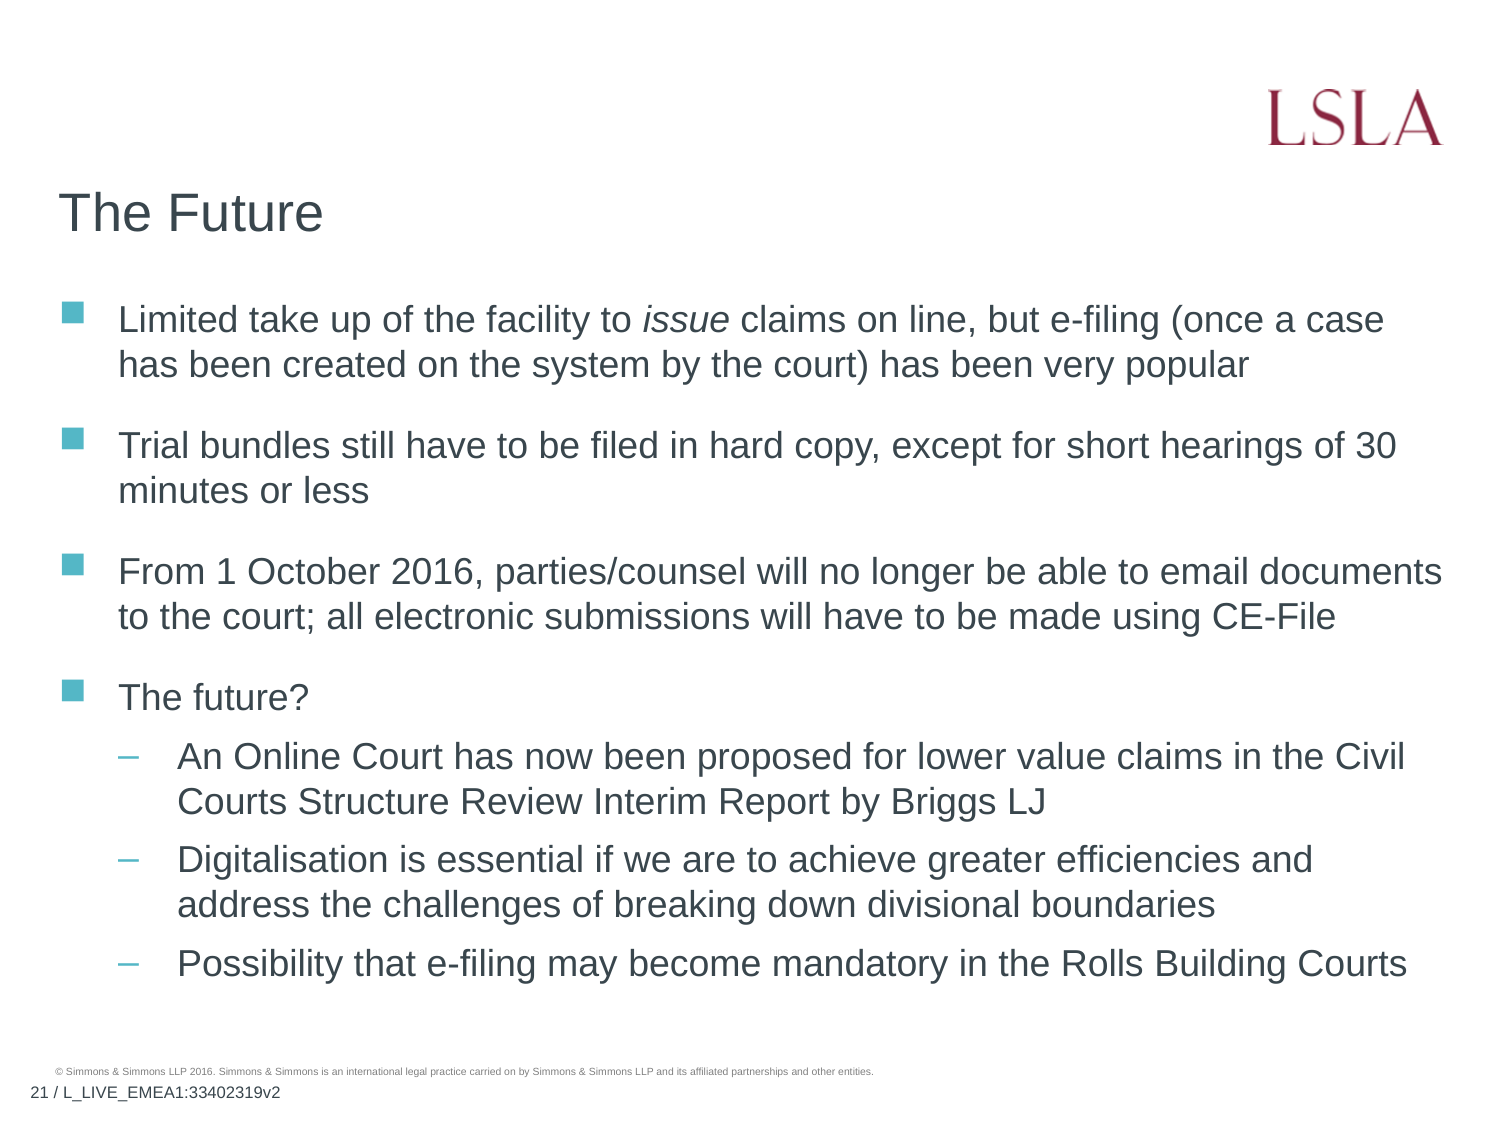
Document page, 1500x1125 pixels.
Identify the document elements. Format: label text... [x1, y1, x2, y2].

picture [1268, 89, 1444, 145]
list Limited take up of the facility to issue claims on line, but e-filing (once a case has been created on the system by the court) has been very popular Trial bundles still have to be filed in hard copy, except for short hearings of 30 minutes or less From 1 October 2016, parties/counsel will no longer be able to email documents to the court; all electronic submissions will have to be made using CE-File The future? An Online Court has now been proposed for lower value claims in the Civil Courts Structure Review Interim Report by Briggs LJ Digitalisation is essential if we are to achieve greater efficiencies and address the challenges of breaking down divisional boundaries Possibility that e-filing may become mandatory in the Rolls Building Courts [59, 295, 1447, 1052]
title The Future [59, 177, 1447, 295]
